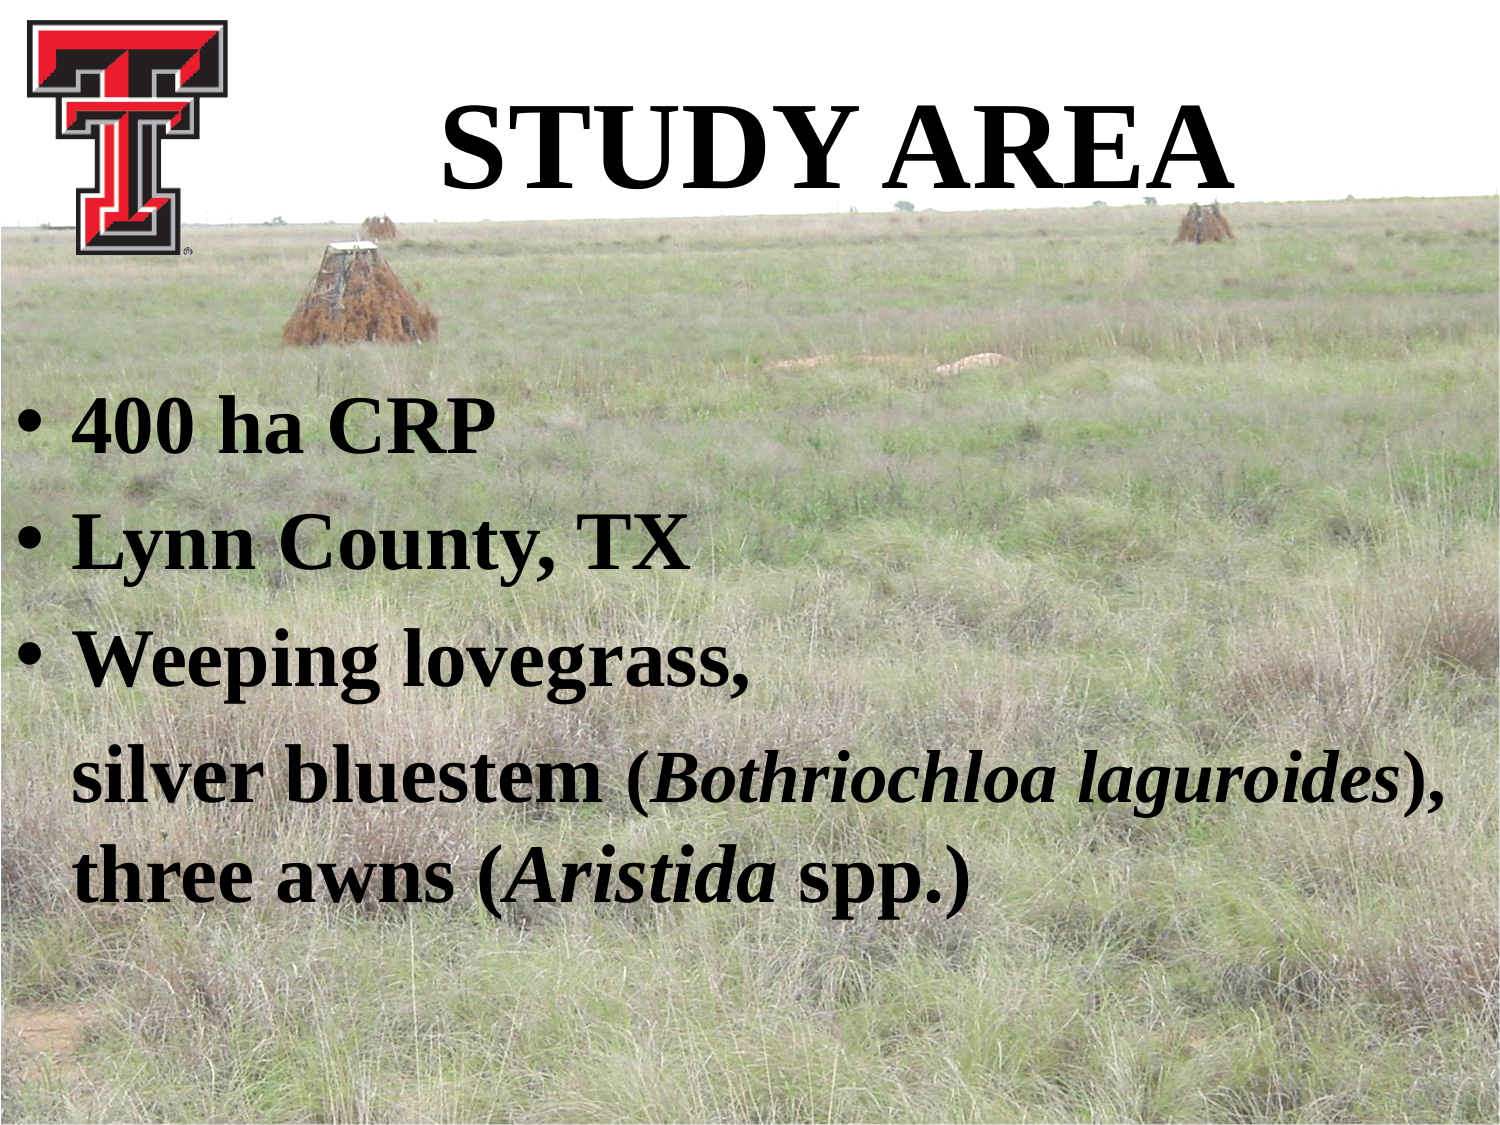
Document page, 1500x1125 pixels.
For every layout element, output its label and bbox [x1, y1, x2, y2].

list [0, 0, 1500, 1125]
picture [0, 0, 263, 288]
